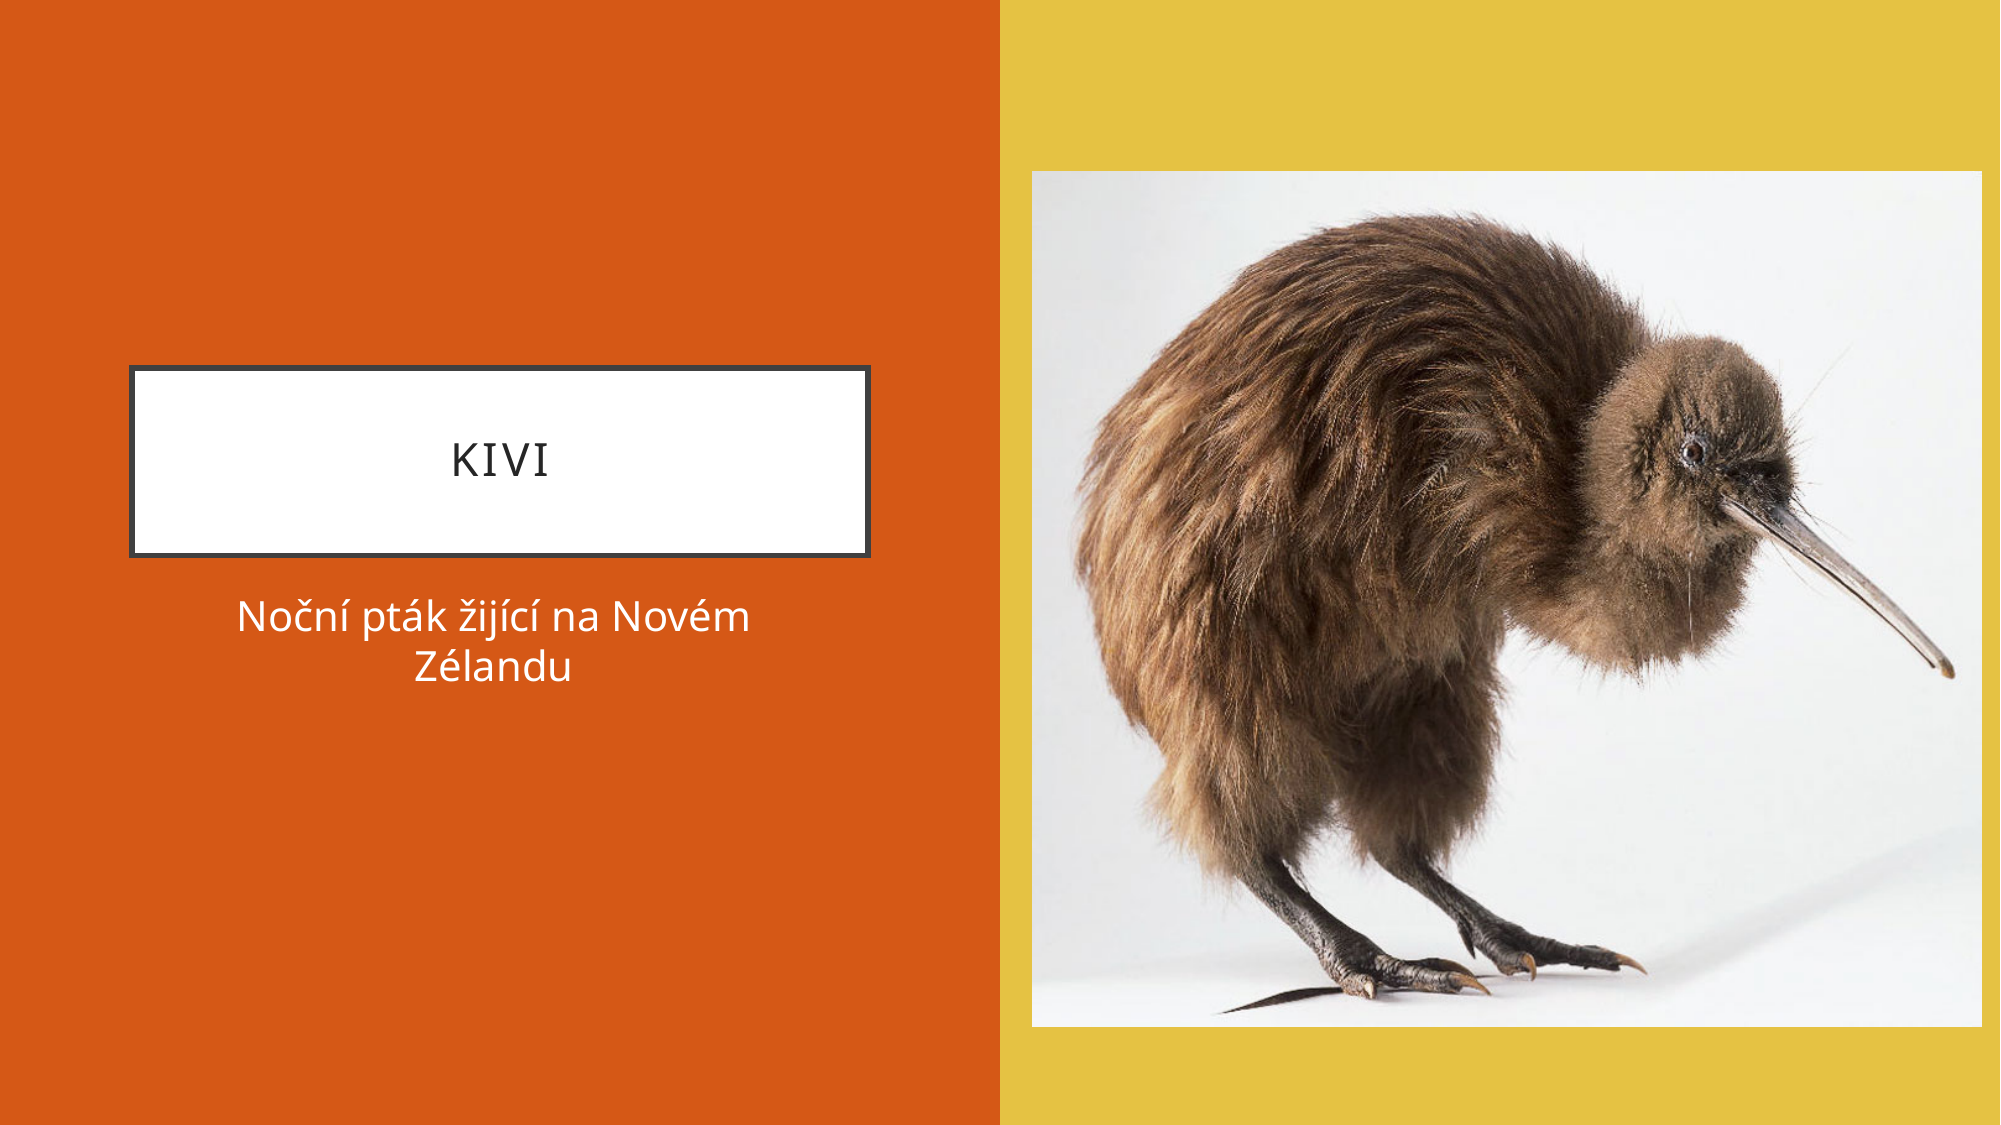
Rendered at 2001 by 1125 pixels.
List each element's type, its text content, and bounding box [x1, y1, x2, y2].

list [1032, 171, 1982, 1027]
list Noční pták žijící na Novém Zélandu [183, 582, 806, 943]
title kivi [129, 365, 871, 558]
